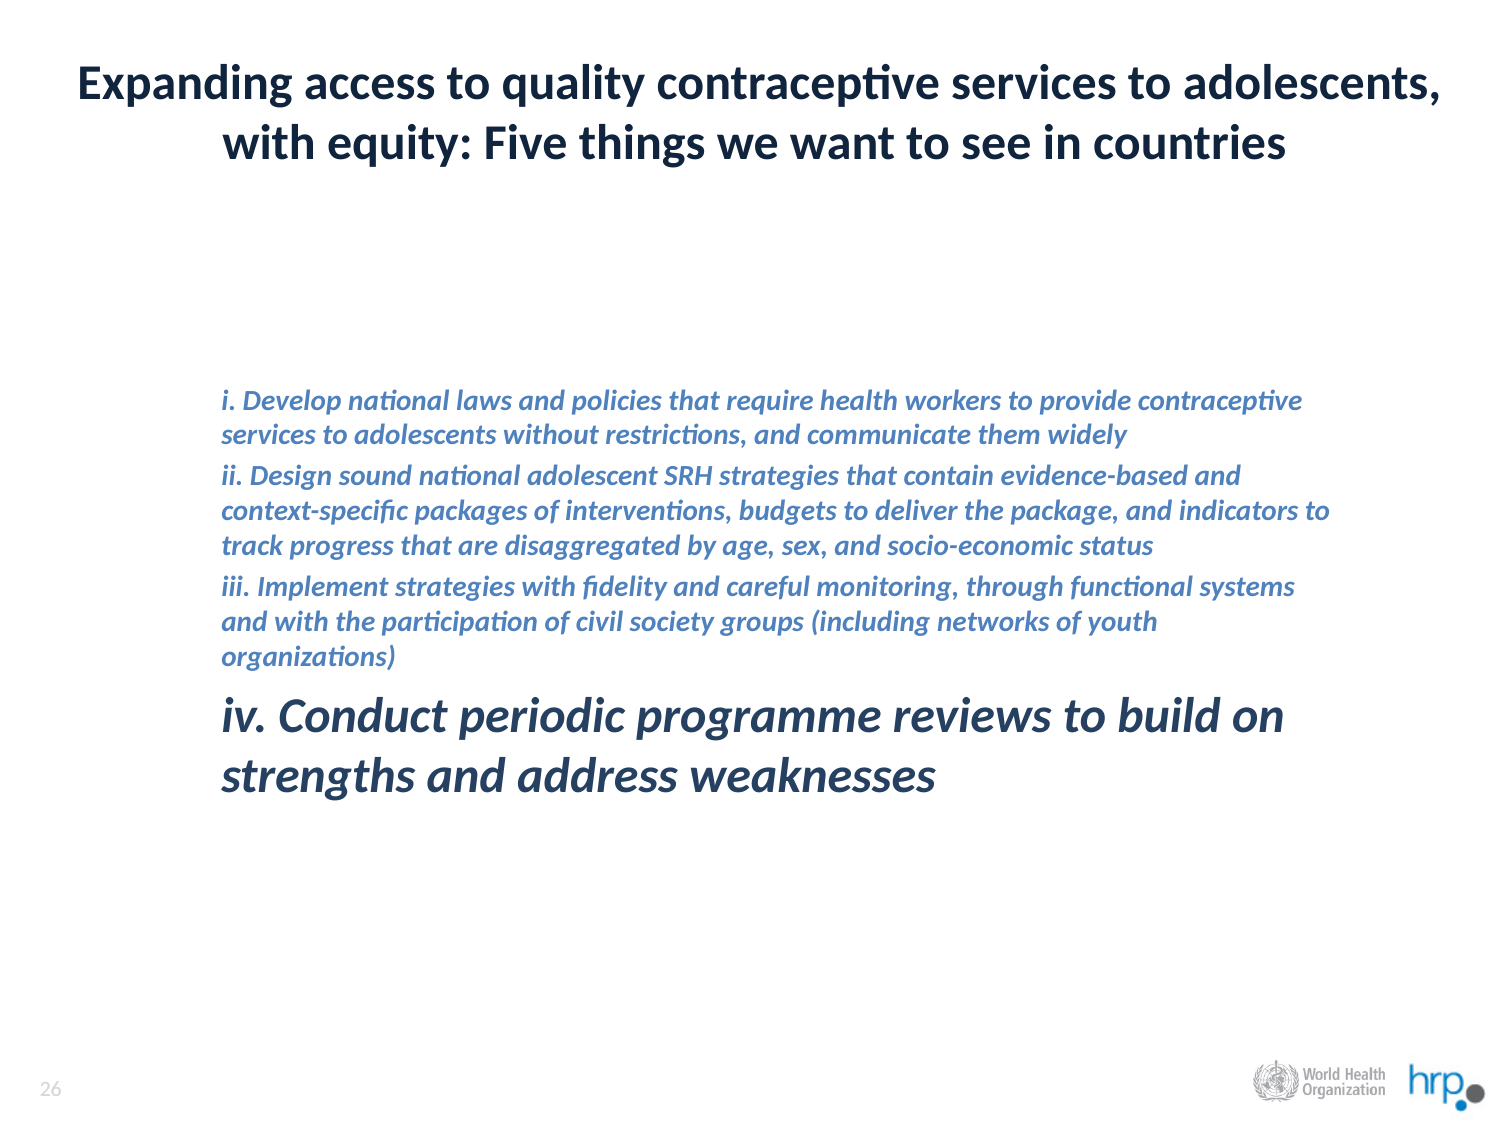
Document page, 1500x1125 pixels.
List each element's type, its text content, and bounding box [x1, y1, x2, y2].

text_box i. Develop national laws and policies that require health workers to provide contraceptive services to adolescents without restrictions, and communicate them widely ii. Design sound national adolescent SRH strategies that contain evidence-based and context-specific packages of interventions, budgets to deliver the package, and indicators to track progress that are disaggregated by age, sex, and socio-economic status iii. Implement strategies with fidelity and careful monitoring, through functional systems and with the participation of civil society groups (including networks of youth organizations) iv. Conduct periodic programme reviews to build on strengths and address weaknesses [206, 373, 1353, 851]
picture [1253, 1060, 1385, 1102]
picture [1407, 1043, 1486, 1122]
text_box Expanding access to quality contraceptive services to adolescents, with equity: Five things we want to see in countries [37, 42, 1483, 197]
